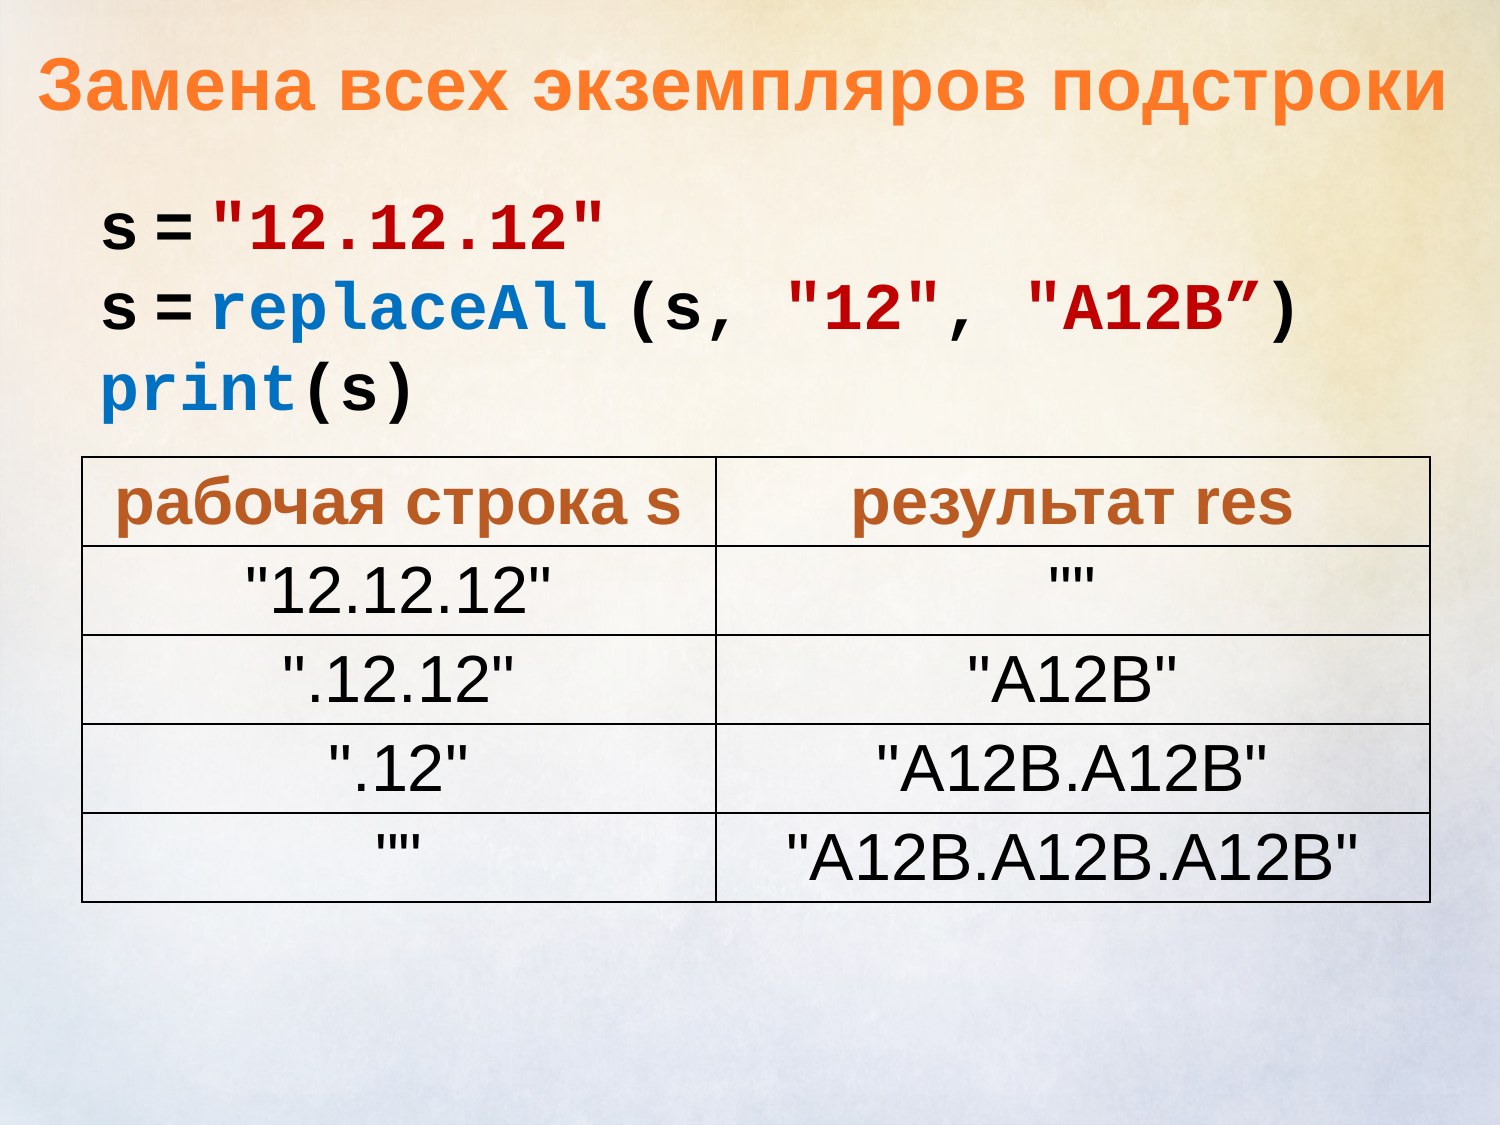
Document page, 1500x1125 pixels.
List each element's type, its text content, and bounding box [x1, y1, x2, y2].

table_cell ".12.12" [83, 636, 715, 723]
table_cell ".12" [83, 725, 715, 812]
text_box Замена всех экземпляров подстроки [11, 35, 1477, 127]
text_box s = "12.12.12" s = replaceAll (s, "12", "A12B”) print(s) [70, 175, 1441, 418]
table_header результат res [717, 458, 1429, 545]
table_header рабочая строка s [83, 458, 715, 545]
table_cell "A12B.A12B.A12B" [717, 814, 1429, 901]
table_cell "" [83, 814, 715, 901]
table_cell "" [717, 547, 1429, 634]
table_cell "A12B" [717, 636, 1429, 723]
table_cell "12.12.12" [83, 547, 715, 634]
table_cell "A12B.A12B" [717, 725, 1429, 812]
